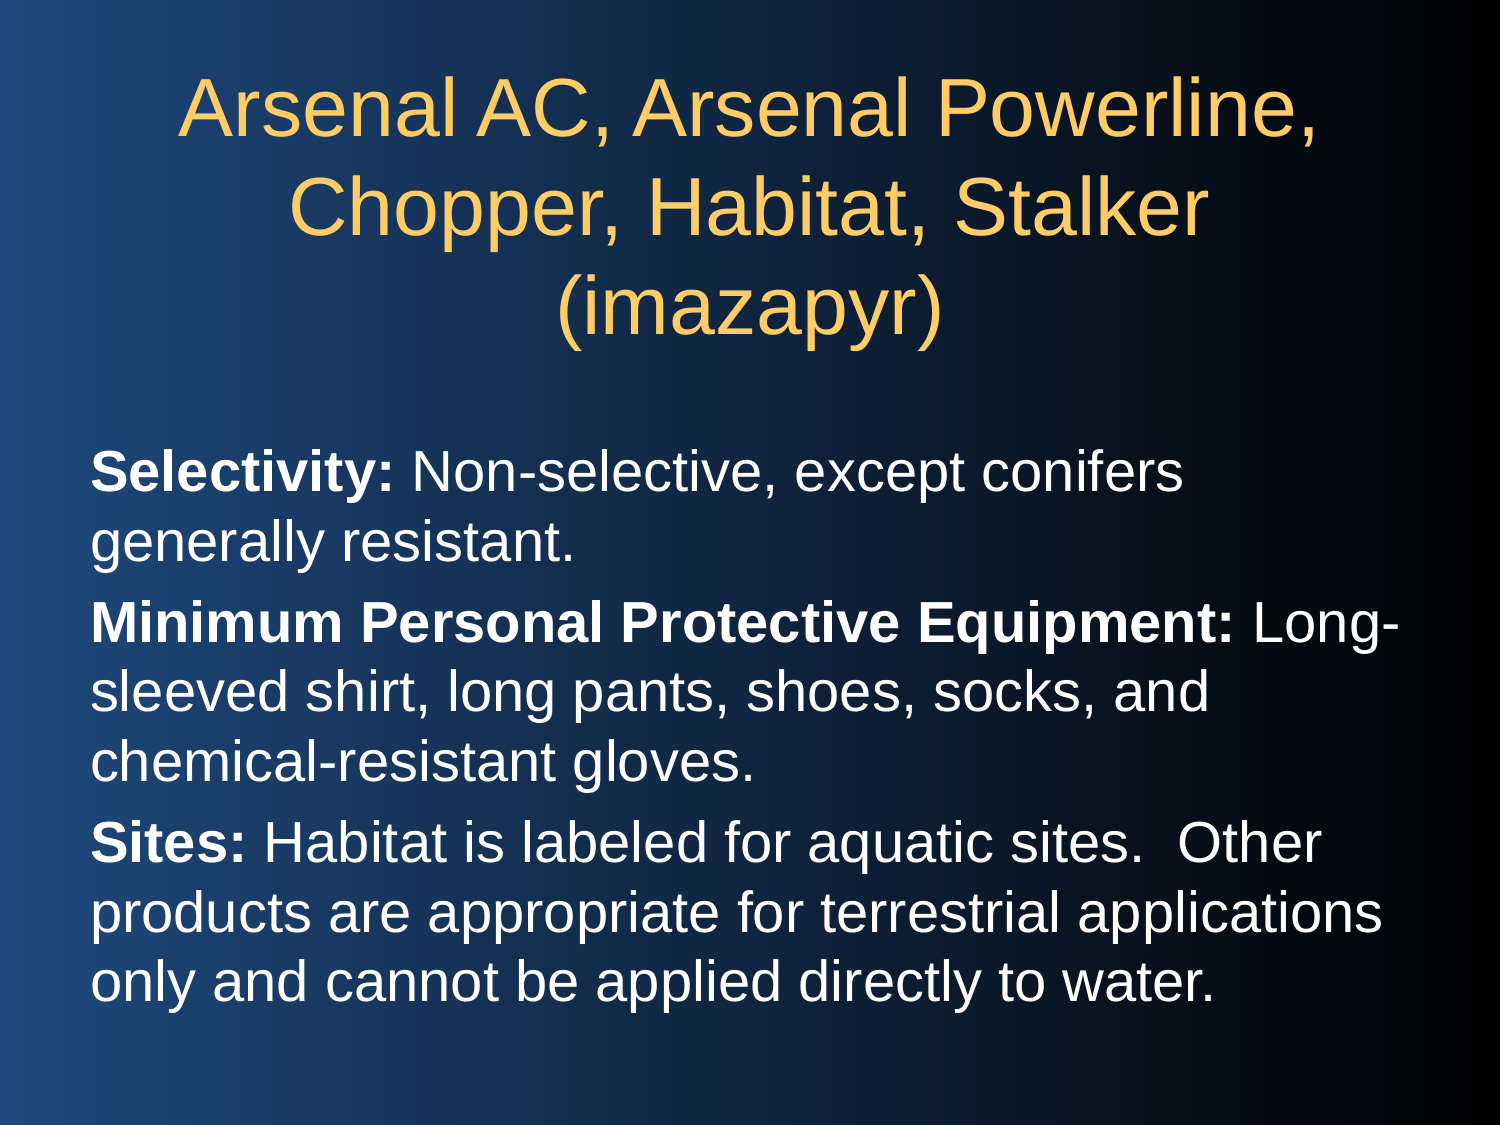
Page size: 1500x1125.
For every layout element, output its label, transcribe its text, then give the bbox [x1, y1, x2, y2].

title Arsenal AC, Arsenal Powerline, Chopper, Habitat, Stalker (imazapyr) [75, 45, 1425, 360]
list Selectivity: Non-selective, except conifers generally resistant. Minimum Personal Protective Equipment: Long-sleeved shirt, long pants, shoes, socks, and chemical-resistant gloves. Sites: Habitat is labeled for aquatic sites. Other products are appropriate for terrestrial applications only and cannot be applied directly to water. [75, 400, 1425, 1046]
